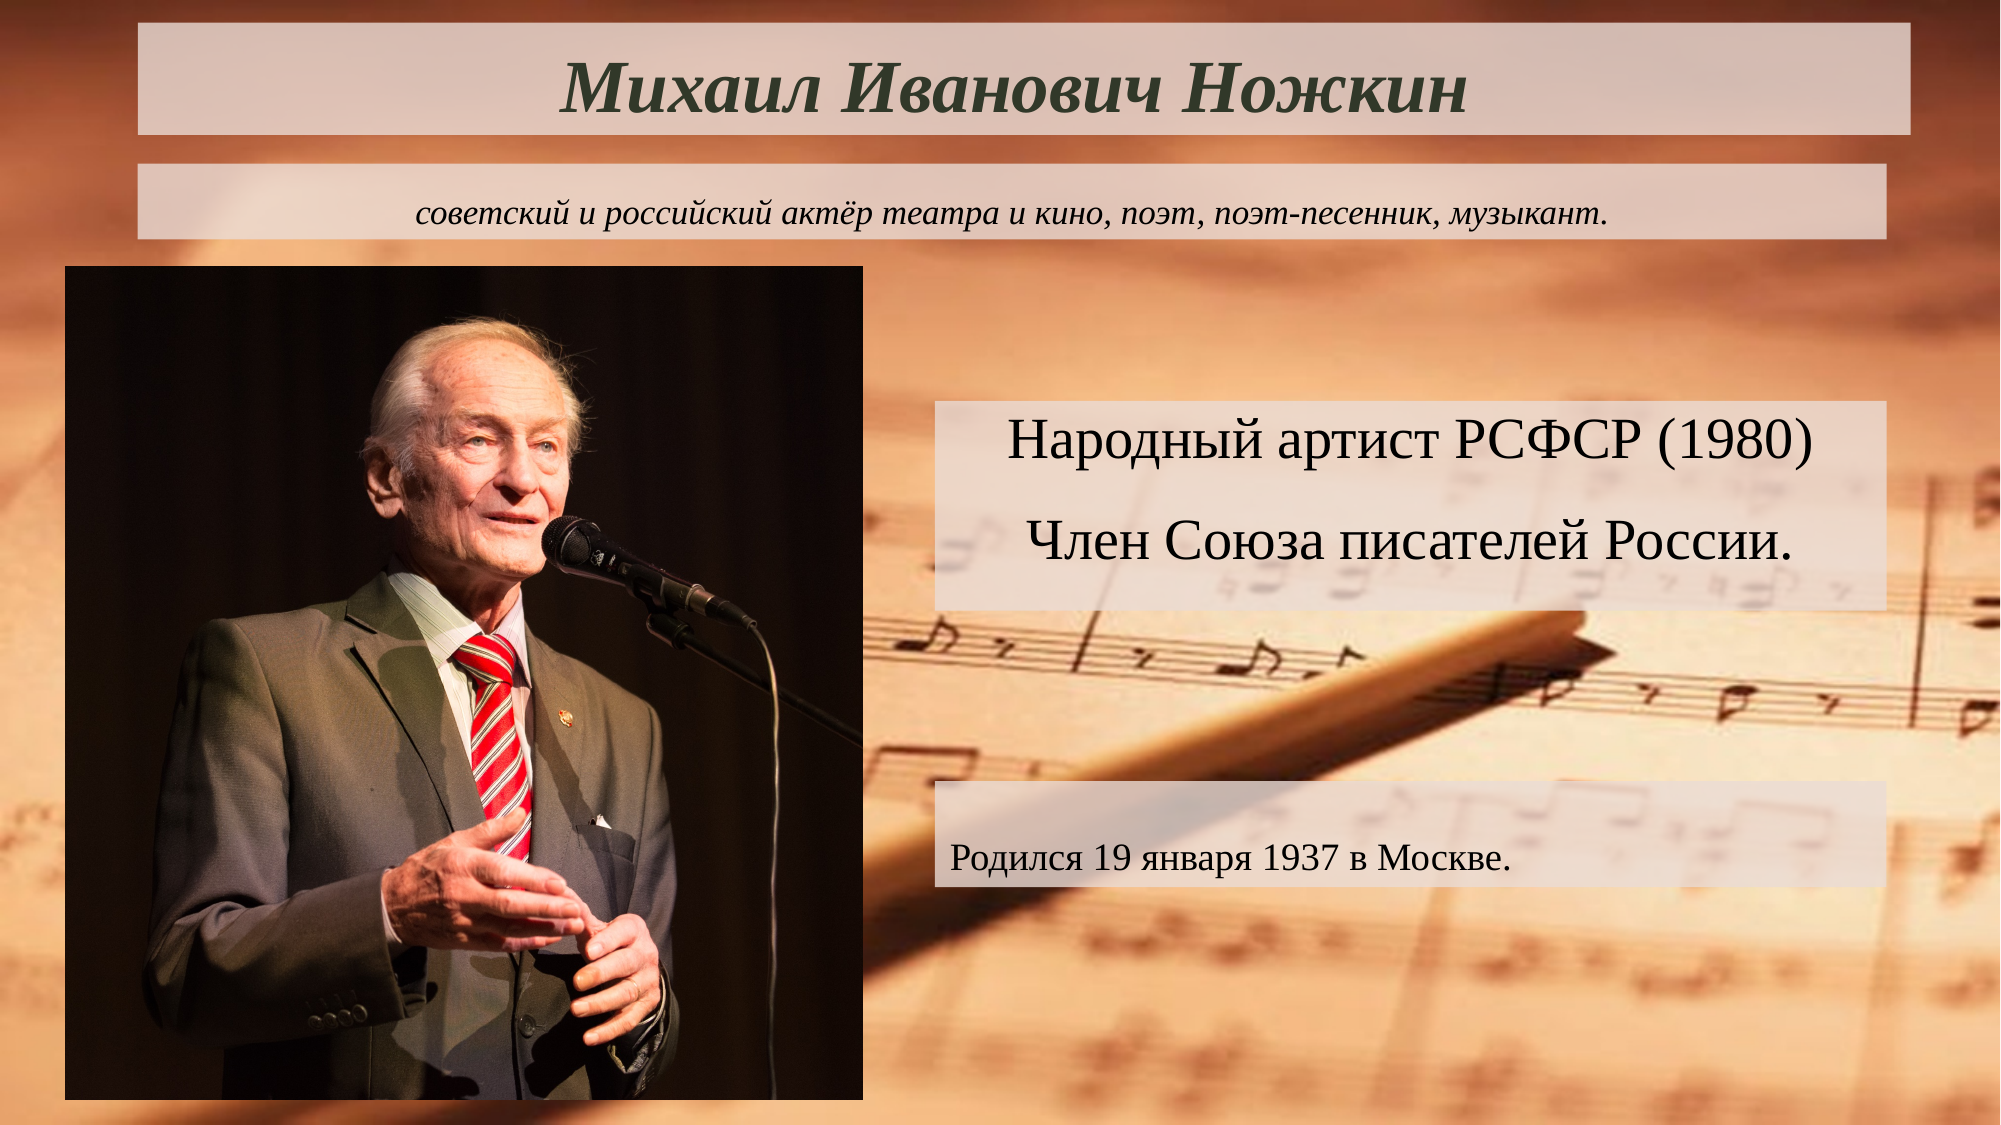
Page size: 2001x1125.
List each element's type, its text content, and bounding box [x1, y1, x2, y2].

title Михаил Иванович Ножкин [137, 22, 1911, 135]
list Народный артист РСФСР (1980) Член Союза писателей России. [934, 400, 1887, 611]
text_box Родился 19 января 1937 в Москве. [934, 781, 1887, 888]
picture [0, 0, 2001, 1125]
text_box советский и российский актёр театра и кино, поэт, поэт-песенник, музыкант. [137, 163, 1887, 240]
